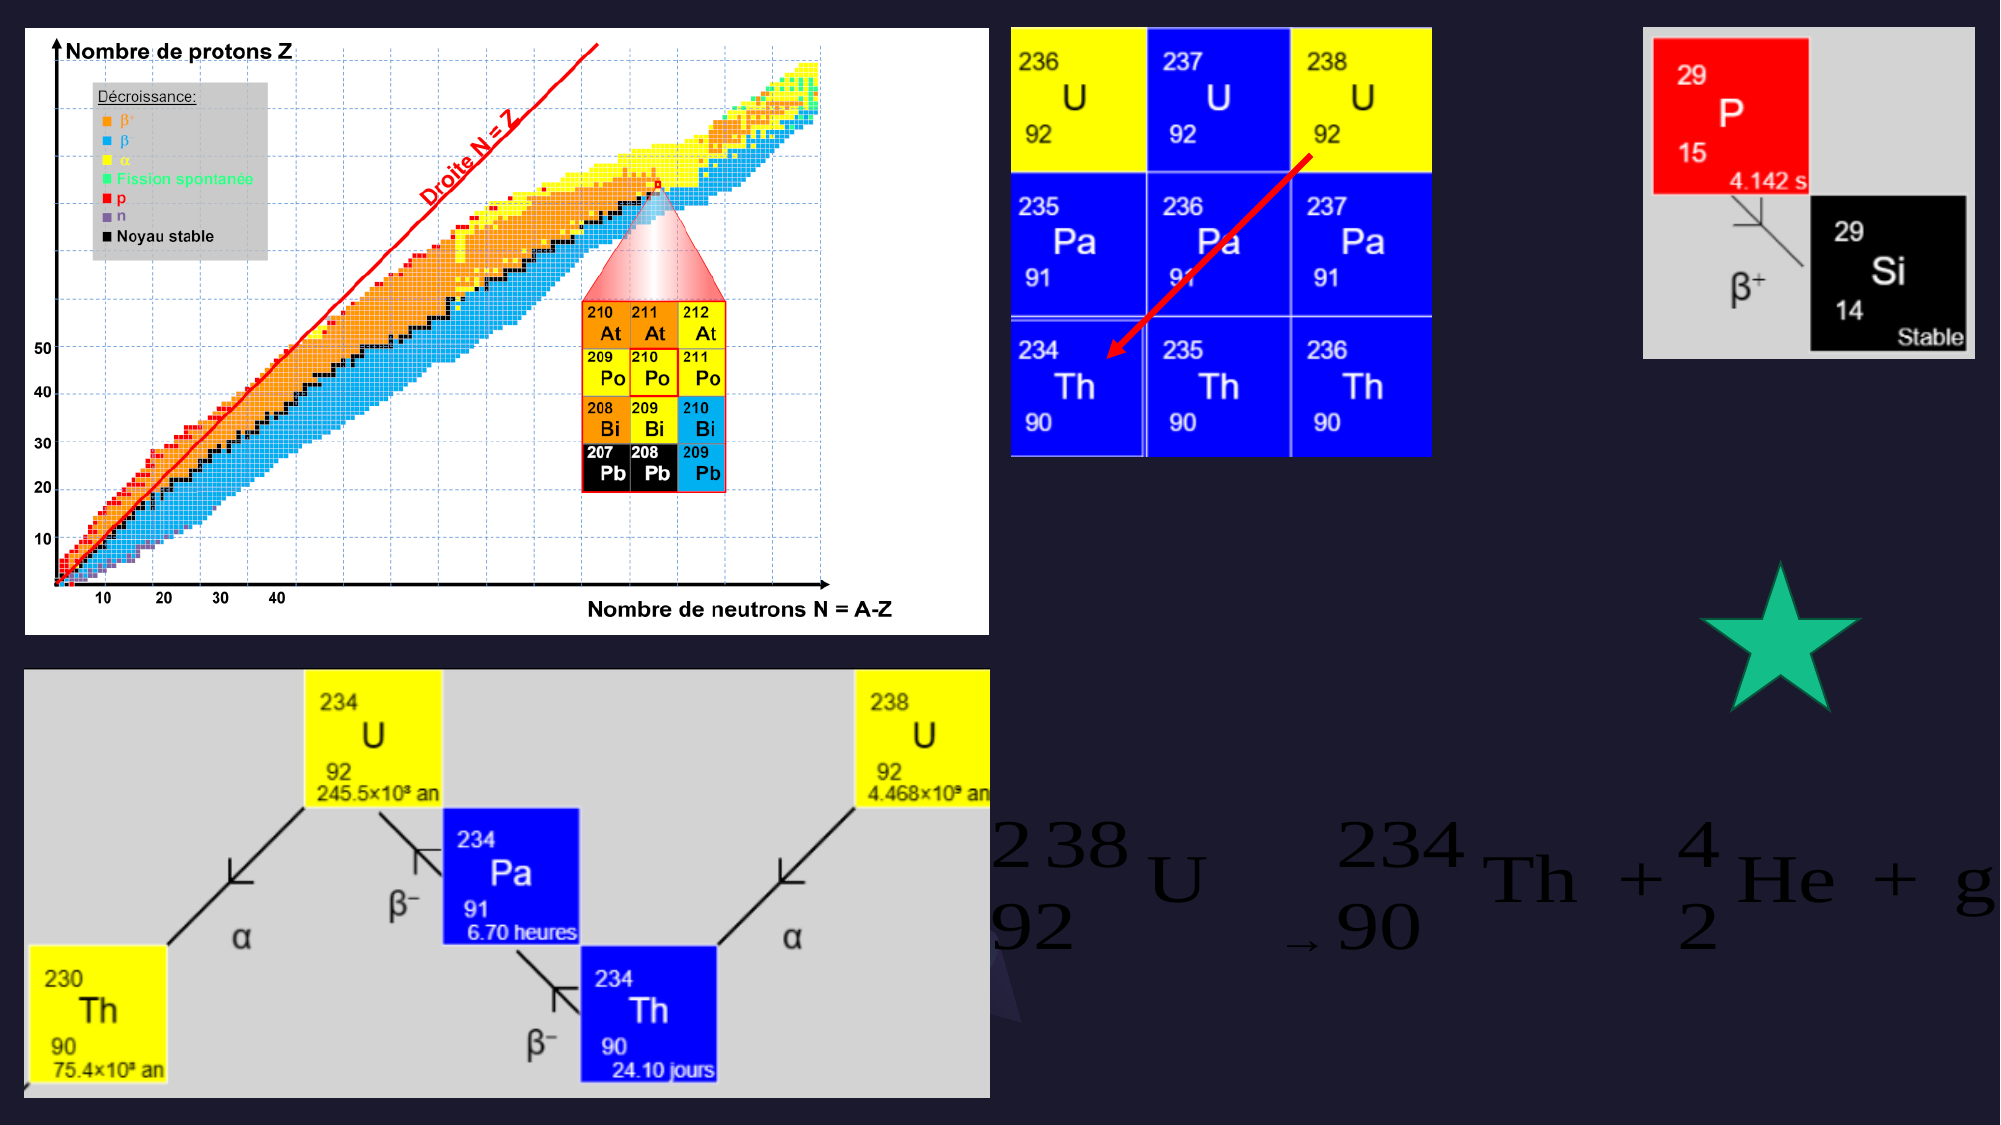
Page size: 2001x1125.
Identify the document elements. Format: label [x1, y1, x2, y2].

picture [1643, 27, 1976, 359]
text_box [1106, 154, 1312, 359]
picture [24, 668, 990, 1098]
text_box [1698, 559, 1863, 713]
picture [1011, 27, 1432, 457]
picture [24, 27, 989, 635]
